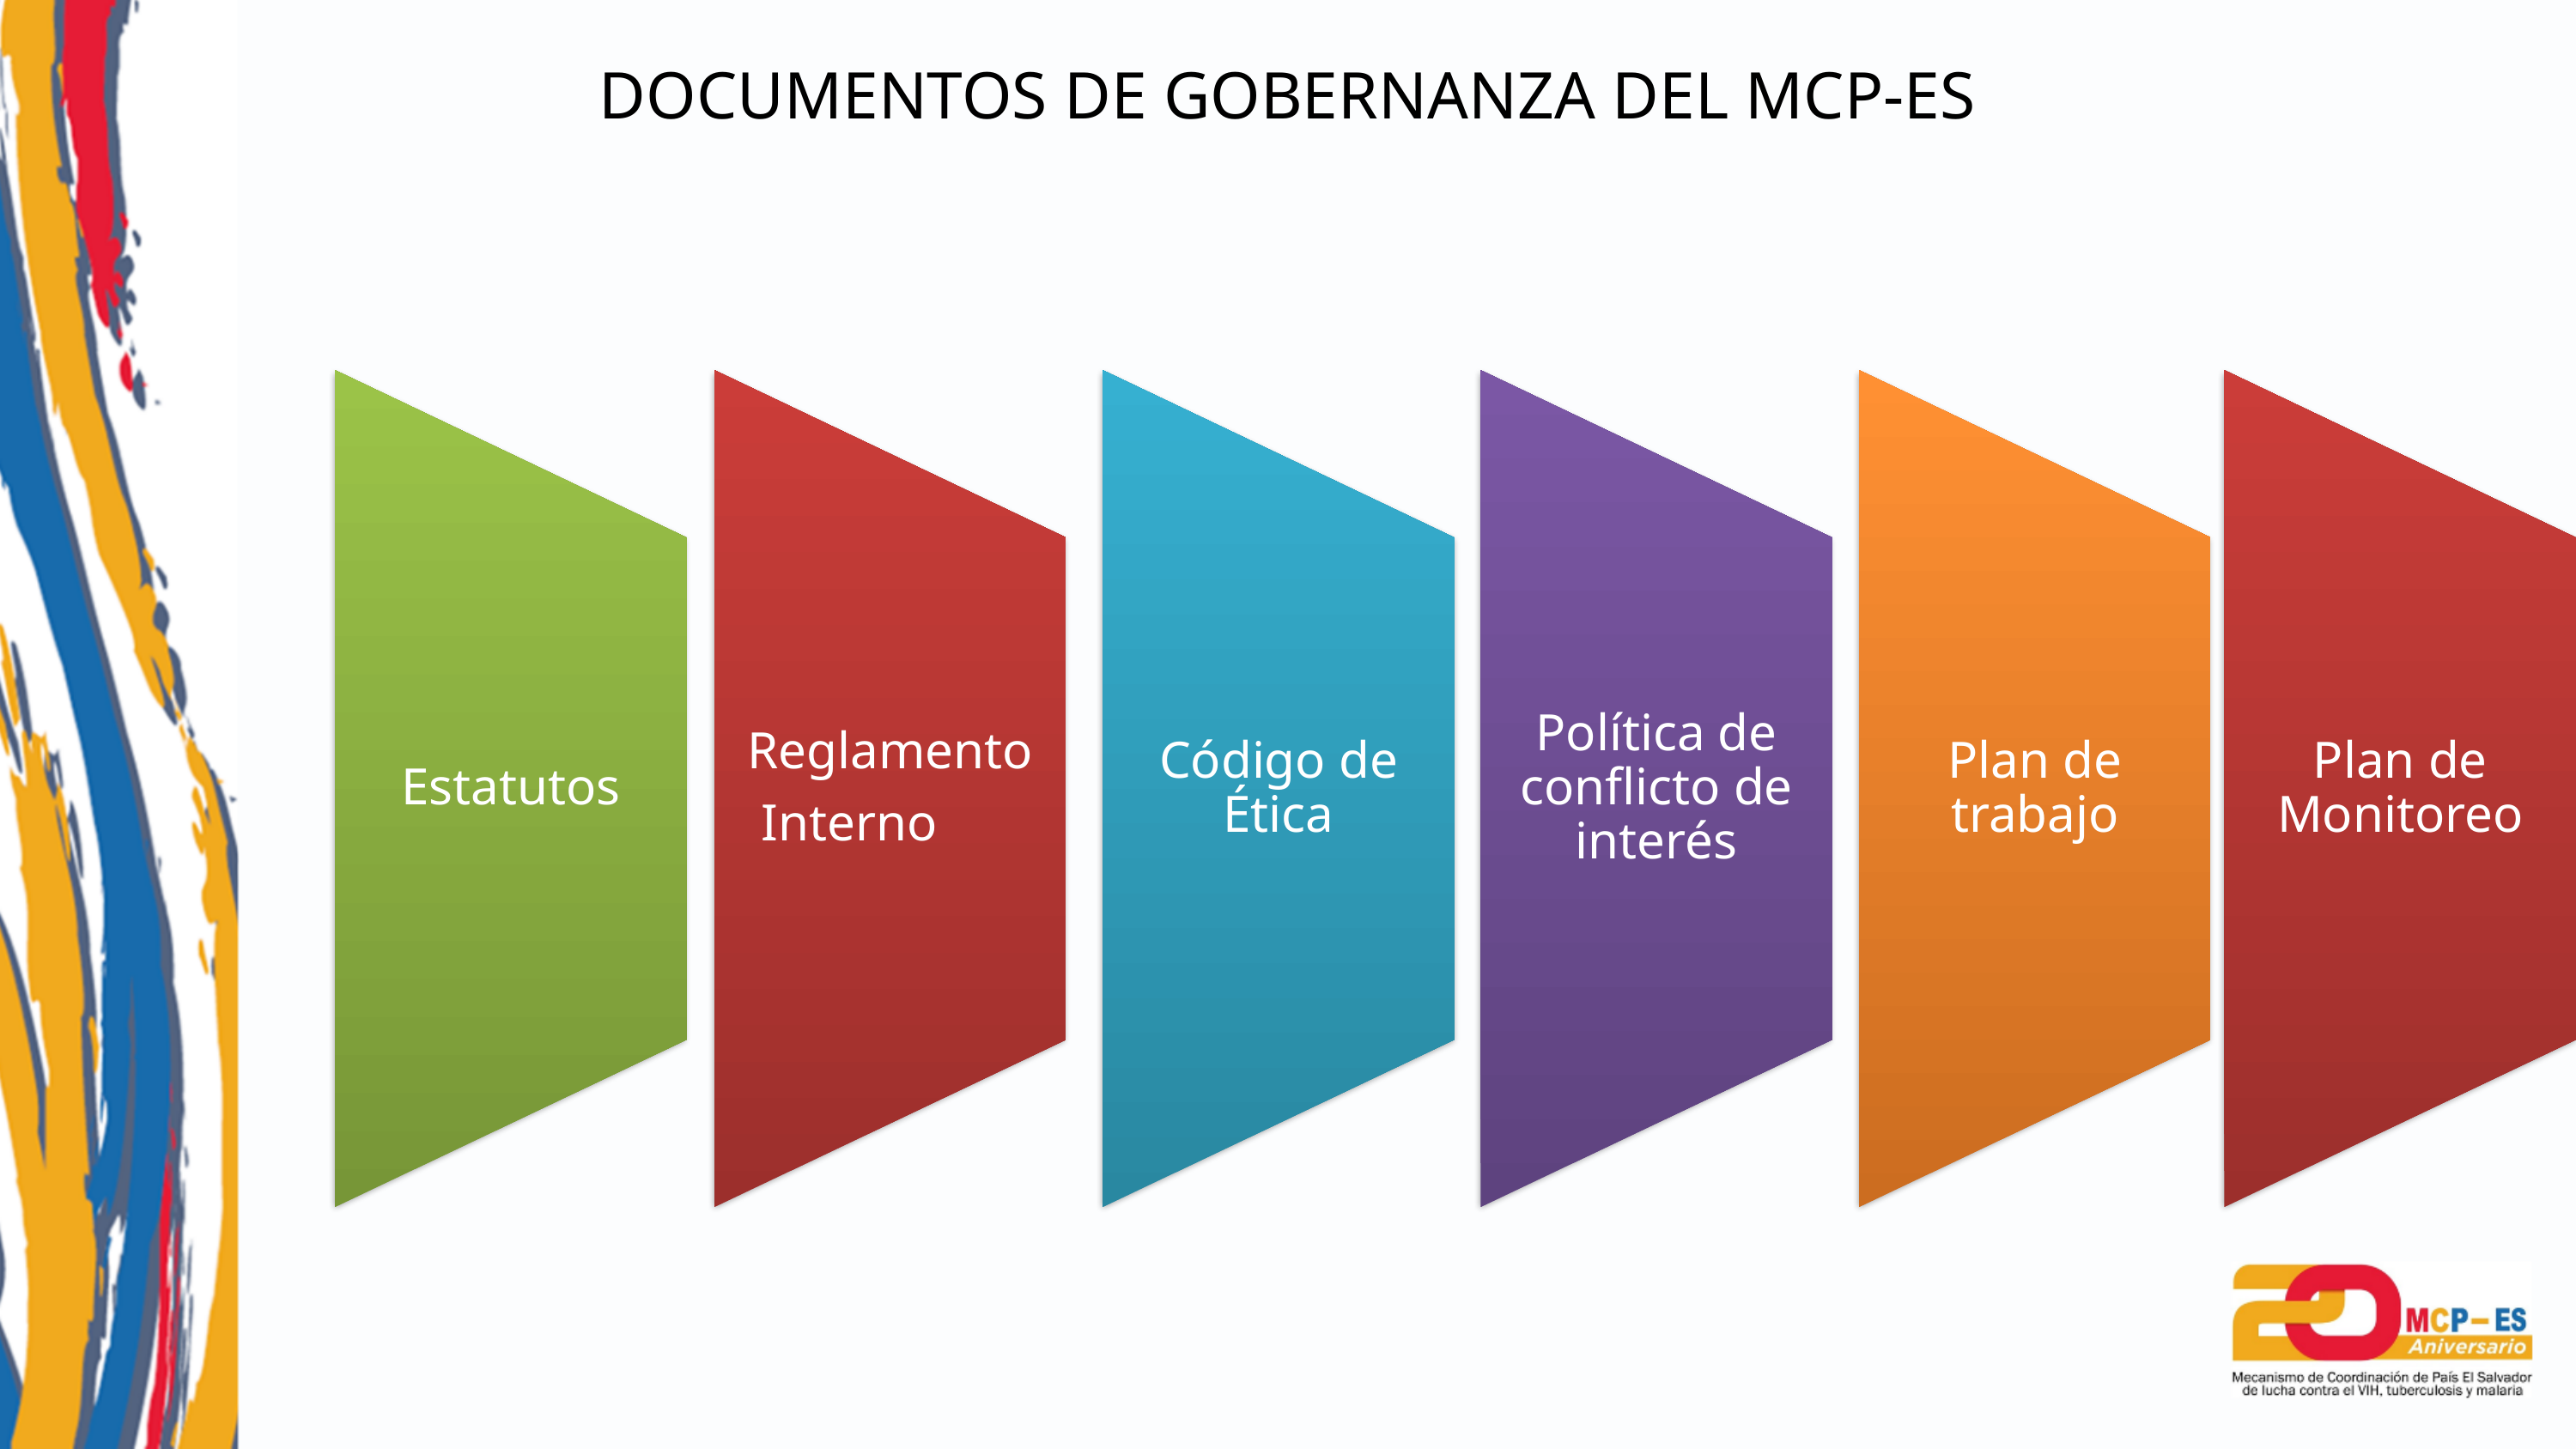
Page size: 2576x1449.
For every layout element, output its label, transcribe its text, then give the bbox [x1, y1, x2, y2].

text_box DOCUMENTOS DE GOBERNANZA DEL MCP-ES [586, 48, 1990, 138]
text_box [332, 369, 2576, 1208]
picture [0, 0, 2576, 1449]
